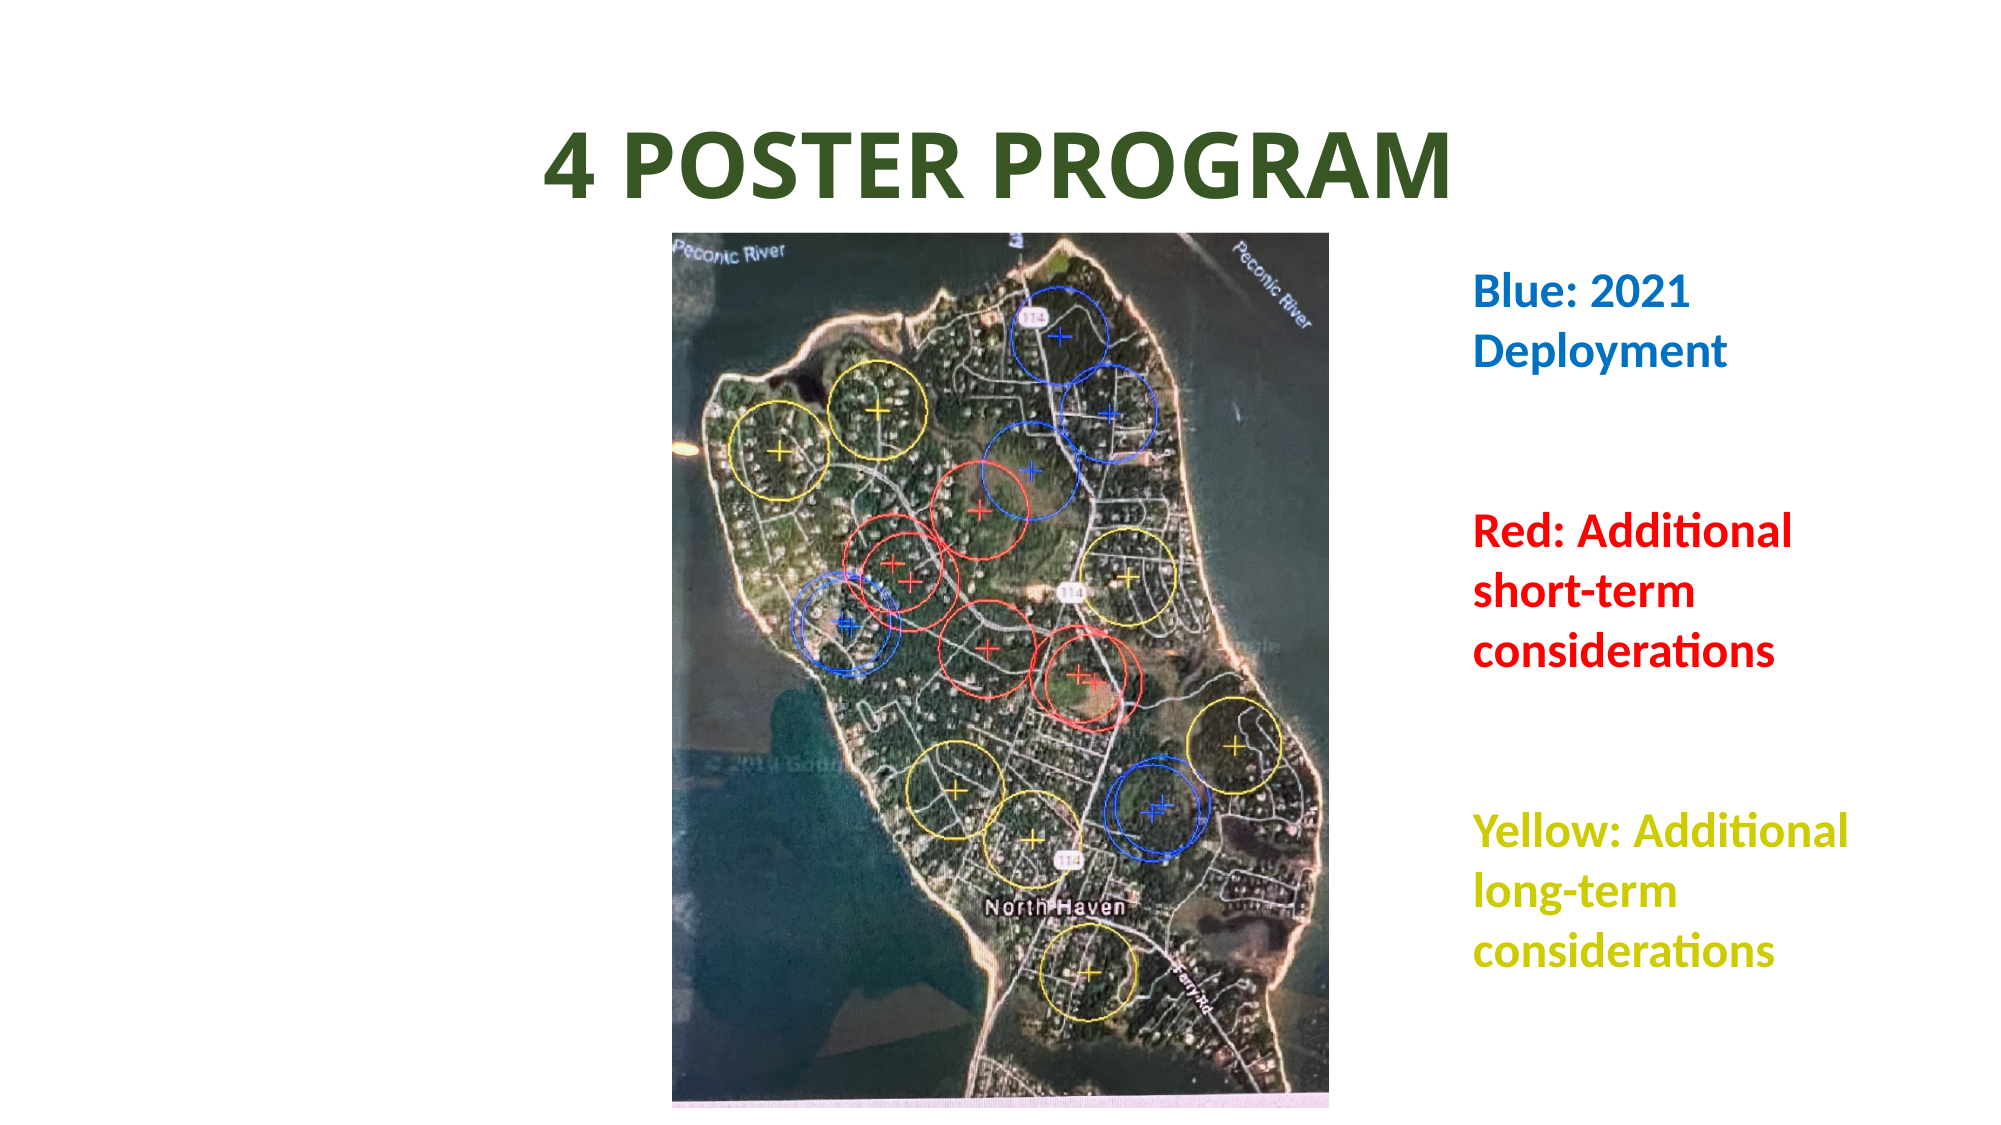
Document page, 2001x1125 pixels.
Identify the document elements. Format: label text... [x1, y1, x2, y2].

title 4 POSTER PROGRAM [137, 59, 1863, 278]
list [562, 341, 1438, 999]
text_box Blue: 2021 Deployment Red: Additional short-term considerations Yellow: Additional long-term considerations [1458, 249, 1892, 1030]
picture [672, 999, 1329, 1107]
picture [672, 233, 1329, 341]
